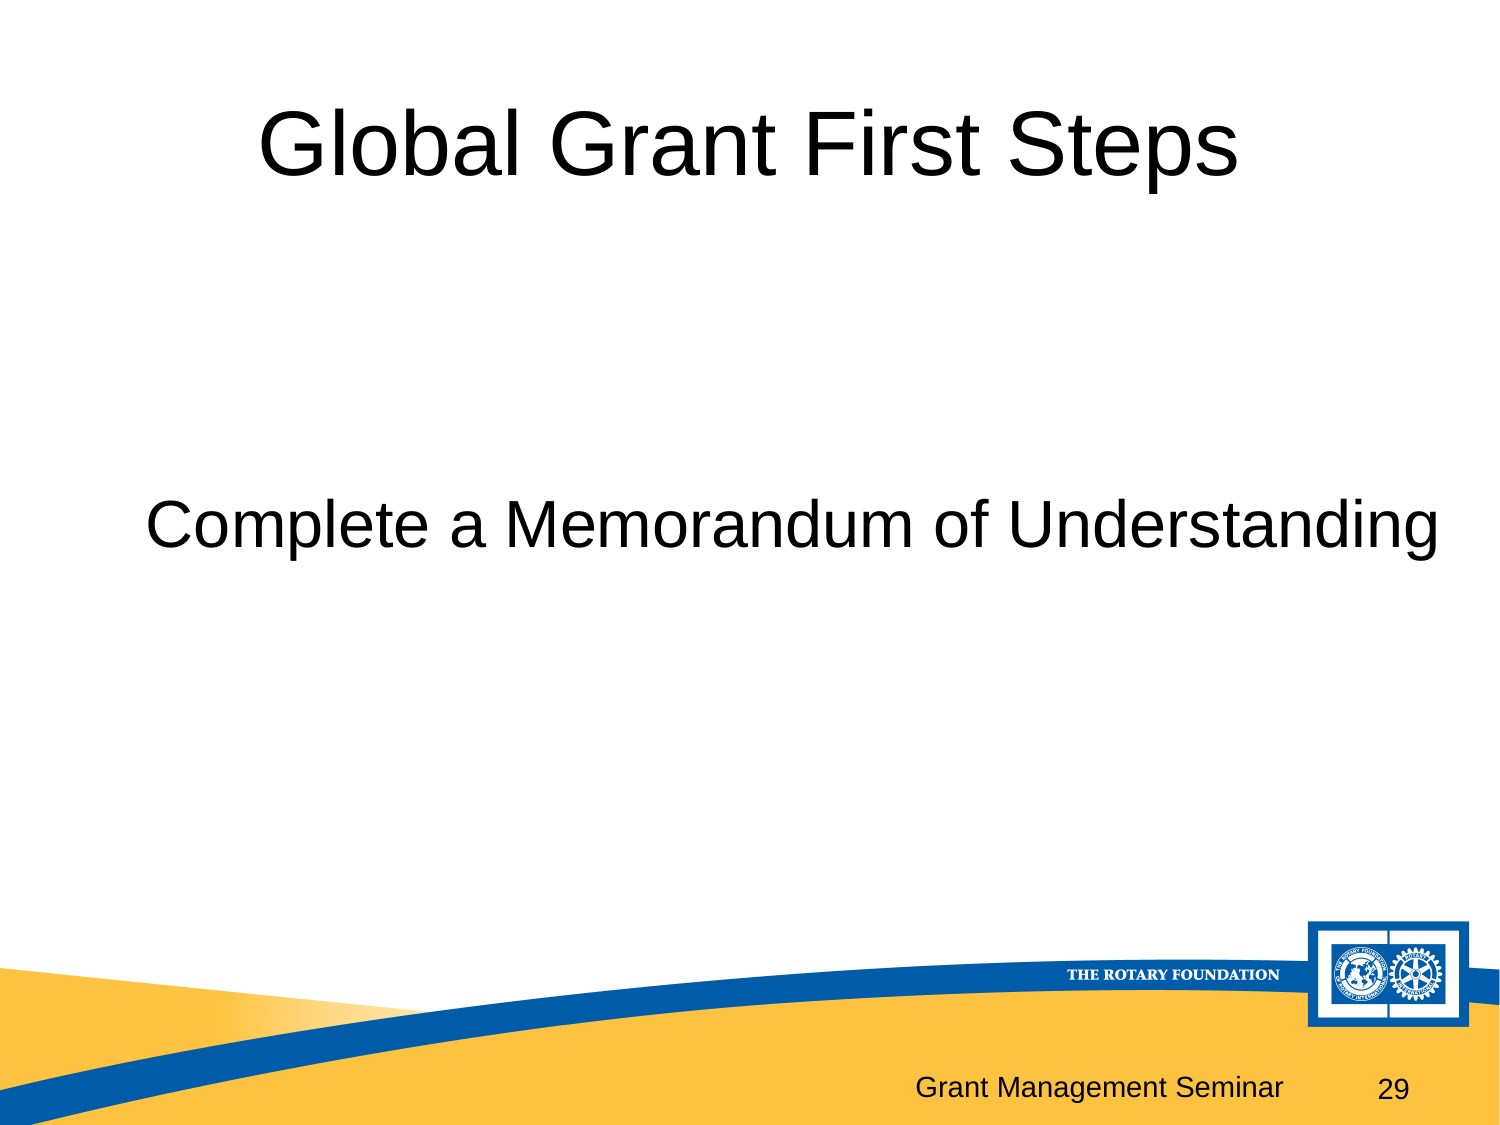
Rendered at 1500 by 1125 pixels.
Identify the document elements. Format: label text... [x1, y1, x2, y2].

title Global Grant First Steps [75, 45, 1425, 233]
slide_number 29 [1074, 1062, 1426, 1101]
text_box Complete a Memorandum of Understanding [131, 473, 1457, 569]
picture [0, 0, 1500, 1125]
